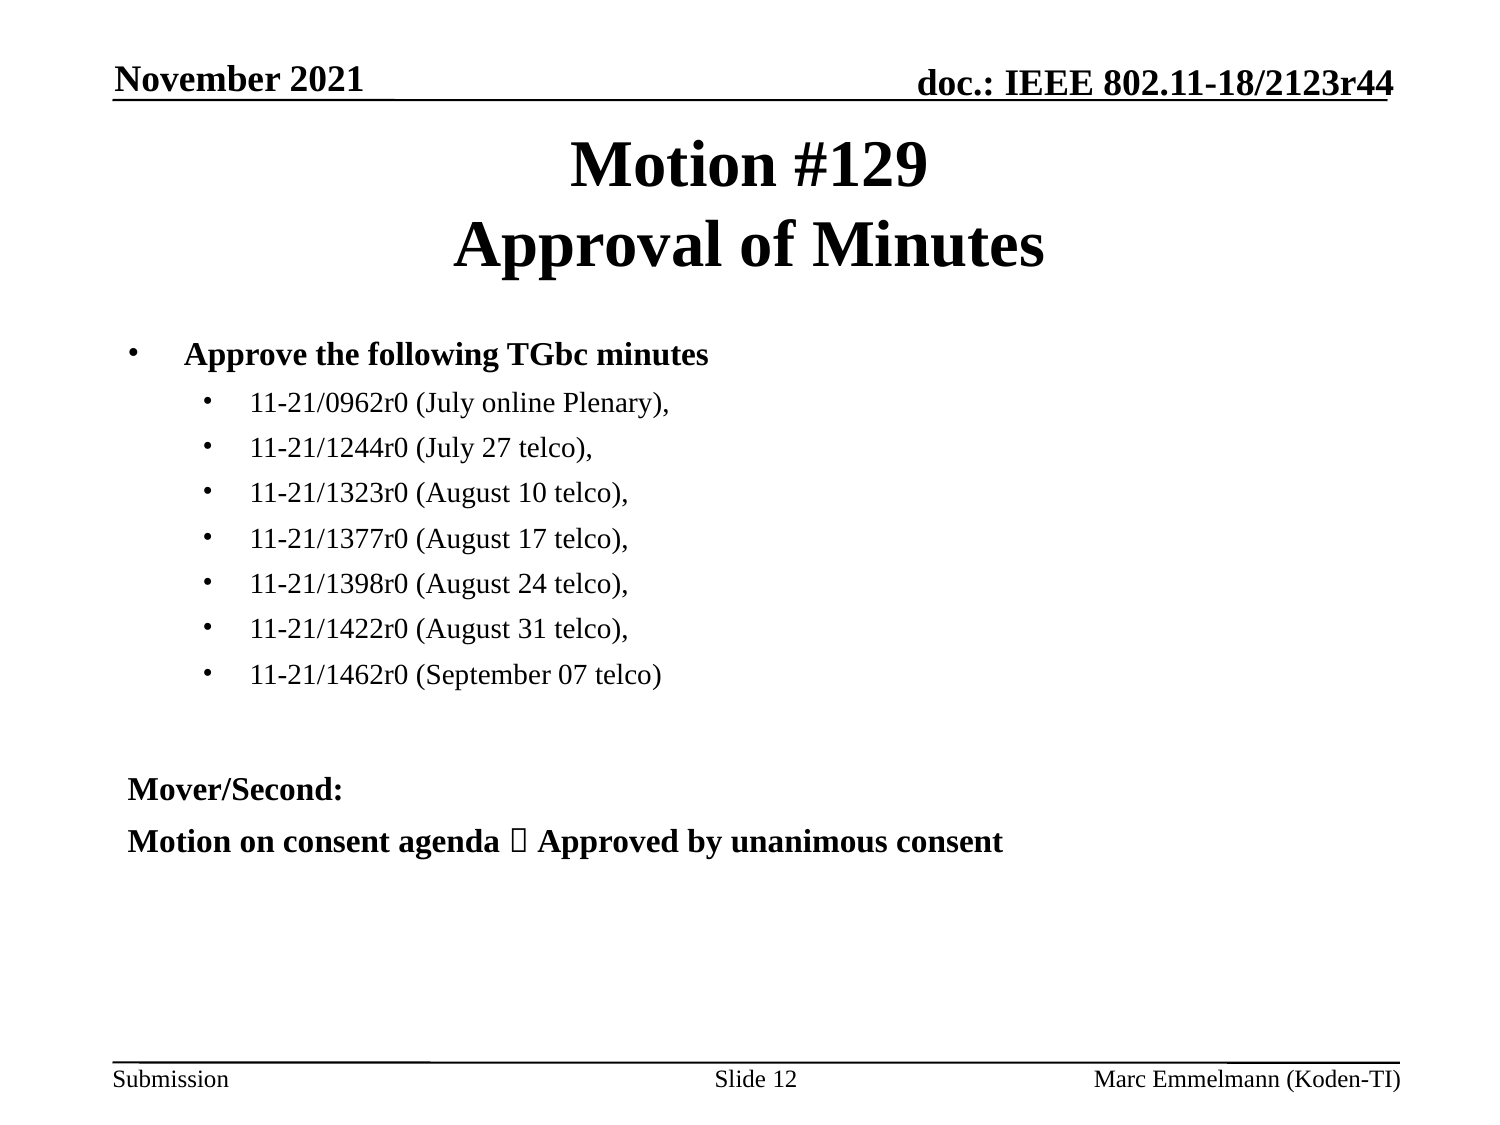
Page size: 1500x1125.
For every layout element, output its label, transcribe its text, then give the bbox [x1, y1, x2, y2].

slide_number Slide 12 [712, 1061, 800, 1123]
footer Marc Emmelmann (Koden-TI) [878, 1061, 1402, 1093]
list Approve the following TGbc minutes 11-21/0962r0 (July online Plenary), 11-21/1244r0 (July 27 telco), 11-21/1323r0 (August 10 telco), 11-21/1377r0 (August 17 telco), 11-21/1398r0 (August 24 telco), 11-21/1422r0 (August 31 telco), 11-21/1462r0 (September 07 telco) Mover/Second: Motion on consent agenda  Approved by unanimous consent [112, 324, 1388, 1000]
title Motion #129 Approval of Minutes [112, 112, 1388, 288]
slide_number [114, 54, 423, 100]
